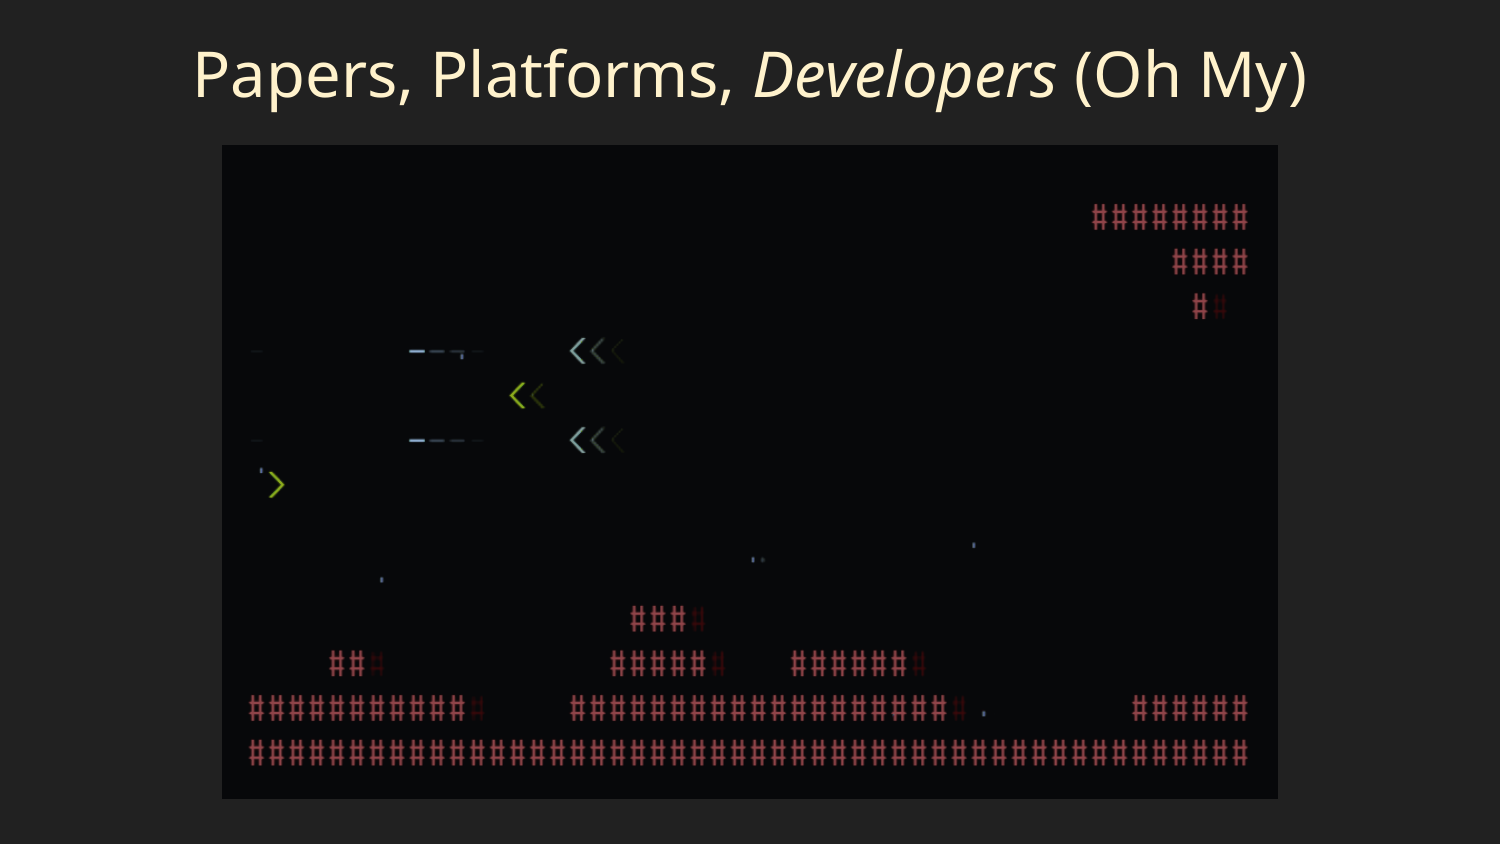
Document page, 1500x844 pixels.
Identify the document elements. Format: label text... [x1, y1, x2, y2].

title Papers, Platforms, Developers (Oh My) [51, 2, 1449, 141]
picture [222, 145, 1278, 799]
